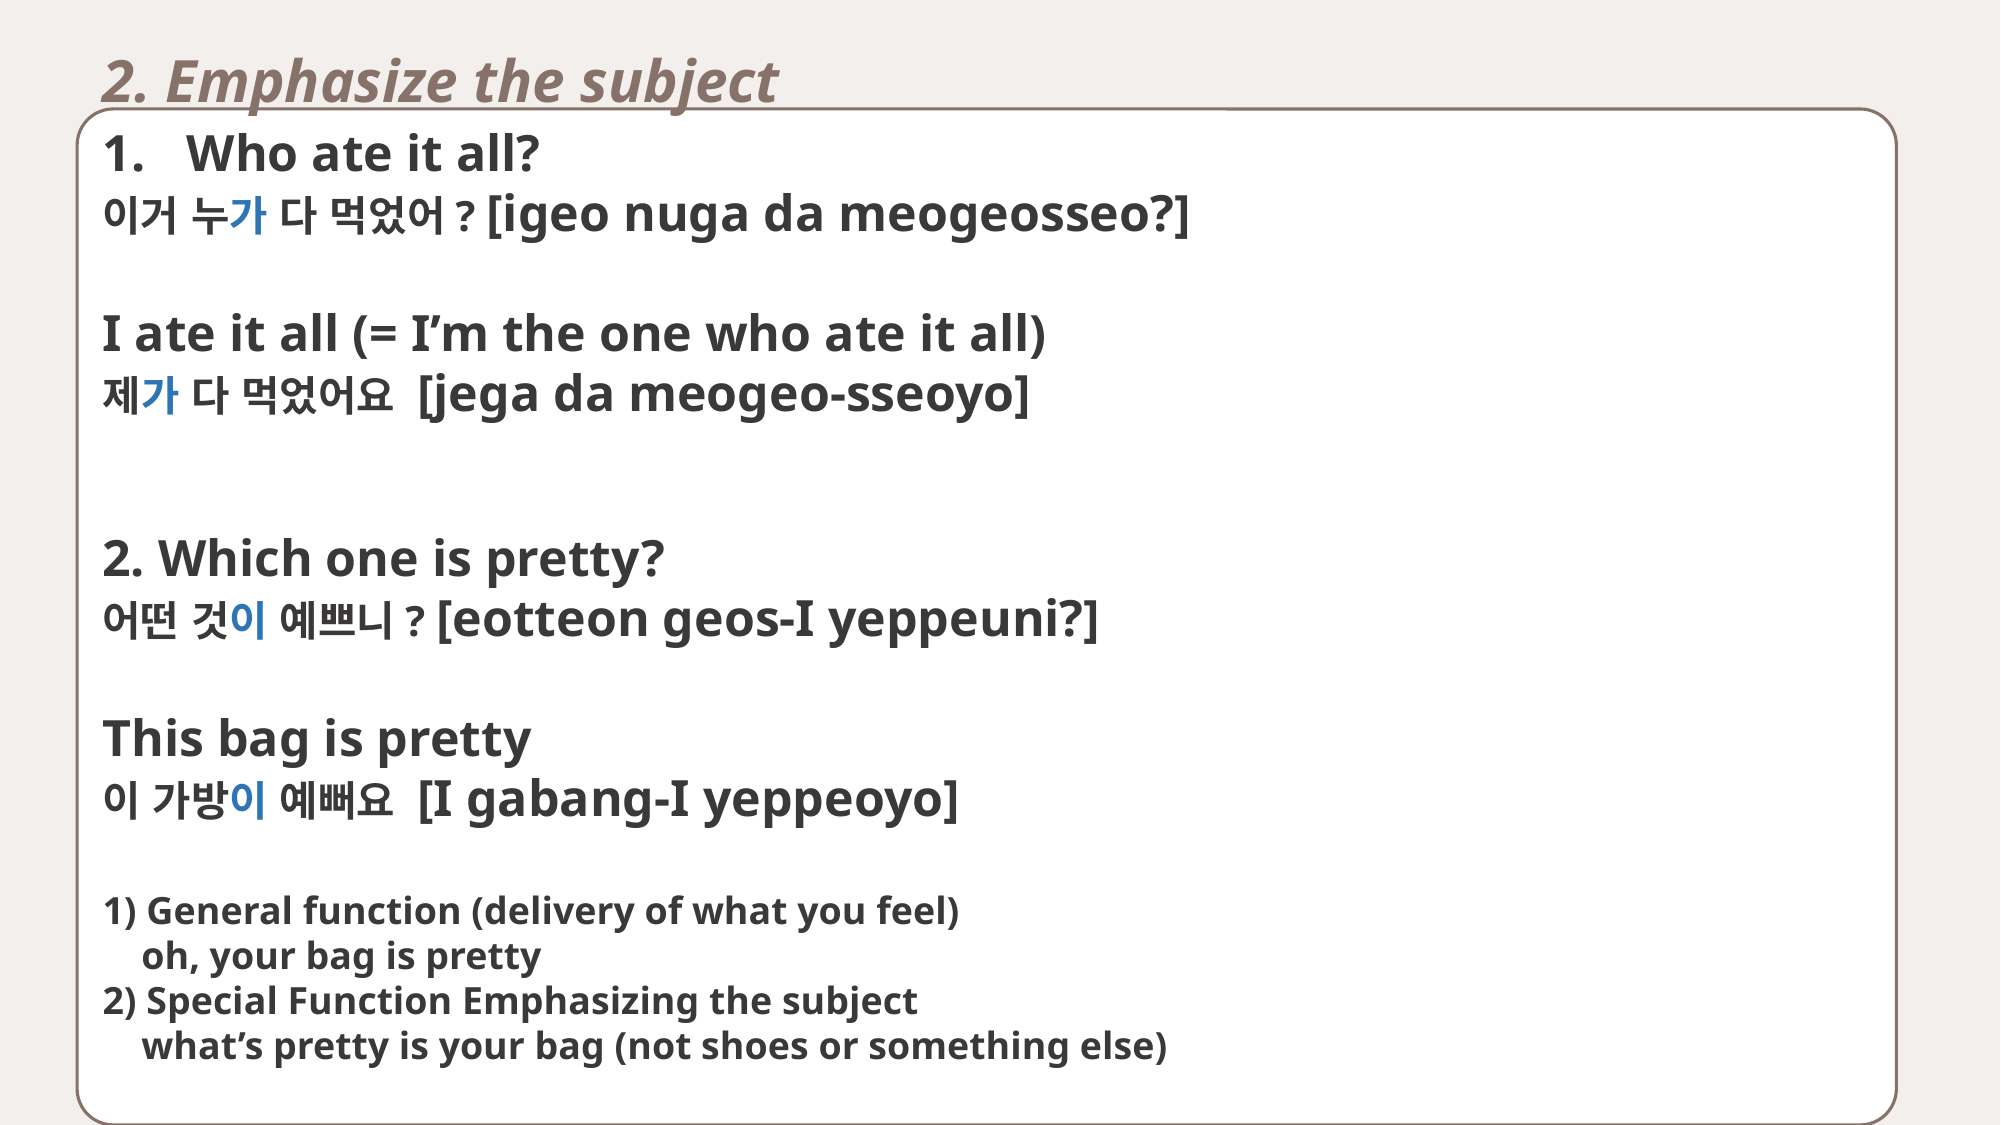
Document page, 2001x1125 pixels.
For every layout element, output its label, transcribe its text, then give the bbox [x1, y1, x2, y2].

text_box Who ate it all? 이거 누가 다 먹었어? [igeo nuga da meogeosseo?] I ate it all (= I’m the one who ate it all) 제가 다 먹었어요 [jega da meogeo-sseoyo] 2. Which one is pretty? 어떤 것이 예쁘니? [eotteon geos-I yeppeuni?] This bag is pretty 이 가방이 예뻐요 [I gabang-I yeppeoyo] 1) General function (delivery of what you feel) oh, your bag is pretty 2) Special Function Emphasizing the subject what’s pretty is your bag (not shoes or something else) [76, 107, 1898, 1125]
text_box 2. Emphasize the subject [0, 1, 929, 122]
